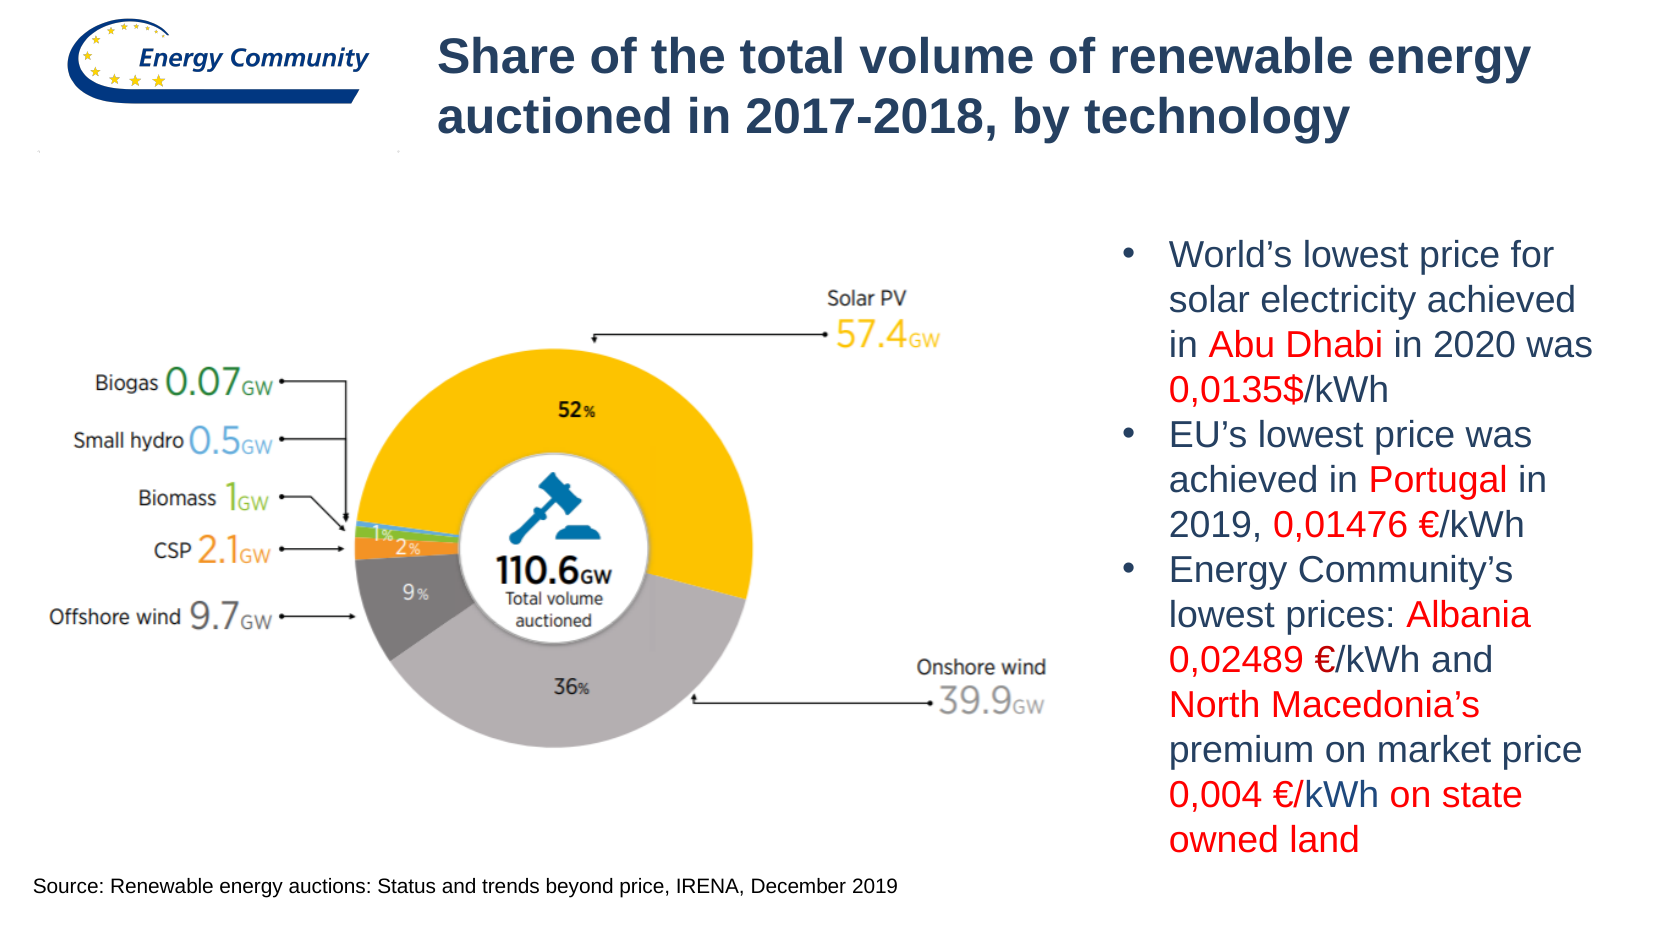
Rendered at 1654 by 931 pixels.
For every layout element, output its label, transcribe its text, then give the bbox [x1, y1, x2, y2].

text_box World’s lowest price for solar electricity achieved in Abu Dhabi in 2020 was 0,0135$/kWh EU’s lowest price was achieved in Portugal in 2019, 0,01476 €/kWh Energy Community’s lowest prices: Albania 0,02489 €/kWh and North Macedonia’s premium on market price 0,004 €/kWh on state owned land [1107, 222, 1609, 931]
text_box Share of the total volume of renewable energy auctioned in 2017-2018, by technology [422, 16, 1589, 106]
picture [8, 275, 1091, 764]
picture [36, 0, 400, 154]
text_box Source: Renewable energy auctions: Status and trends beyond price, IRENA, December 2019 [18, 865, 1107, 931]
